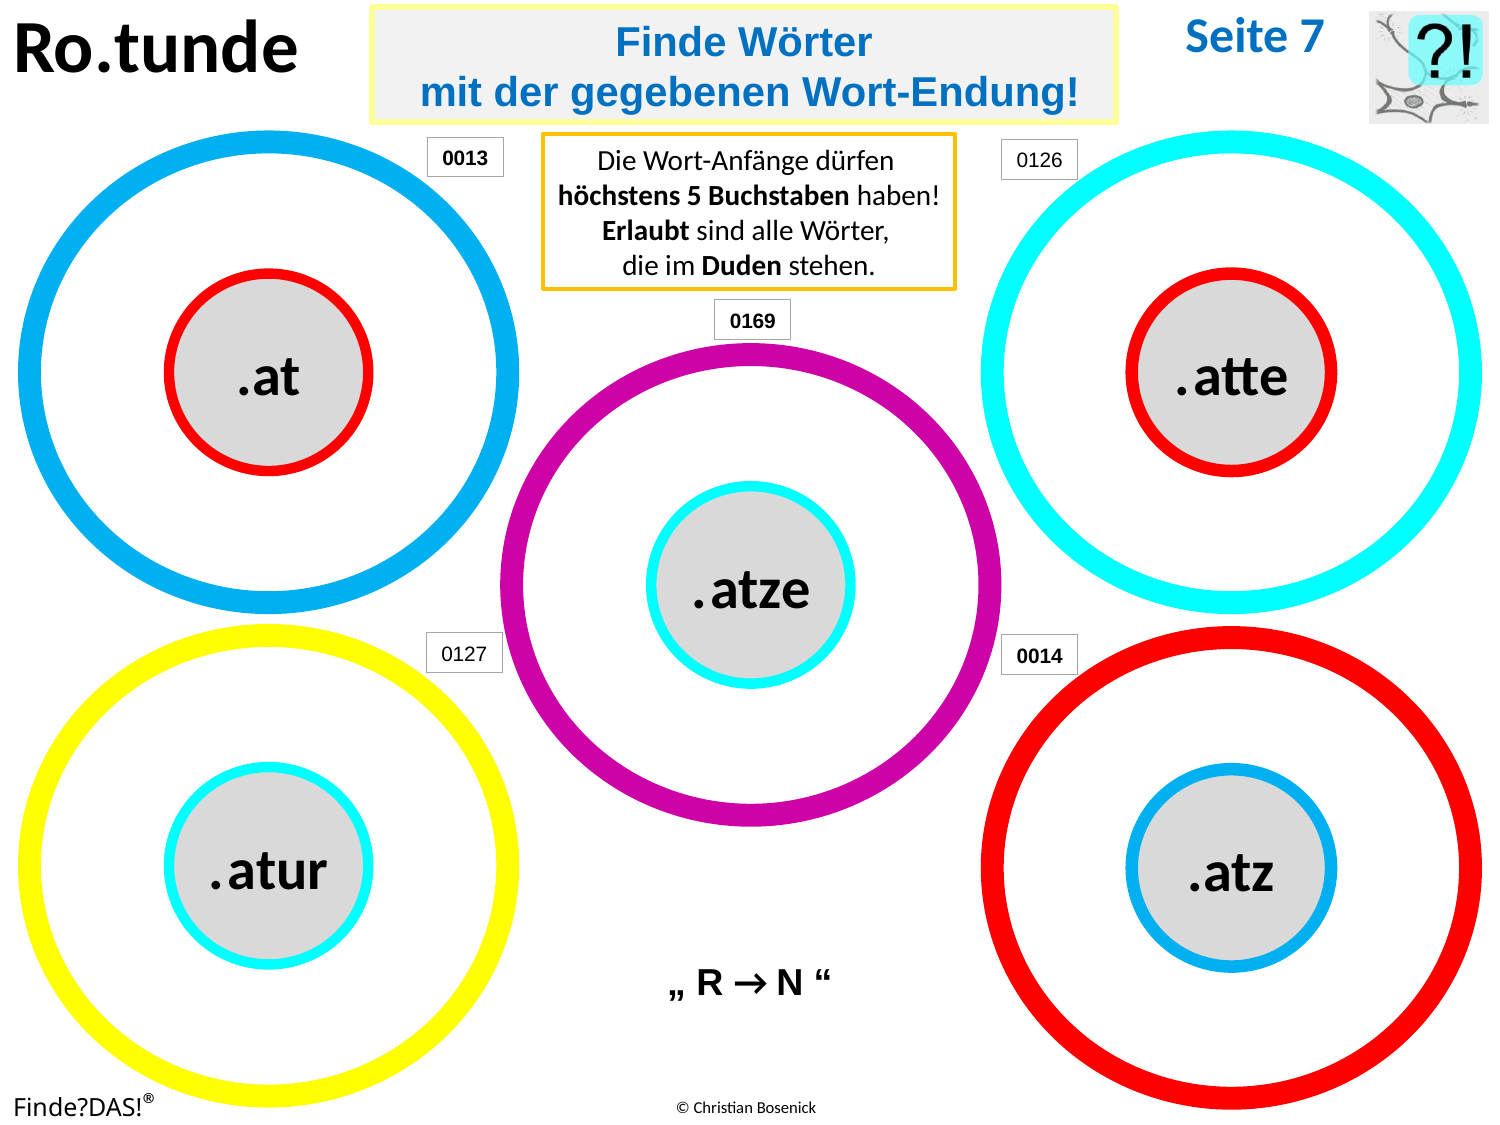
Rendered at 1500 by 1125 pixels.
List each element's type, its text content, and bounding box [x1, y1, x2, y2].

text_box Die Wort-Anfänge dürfen höchstens 5 Buchstaben haben! Erlaubt sind alle Wörter, die im Duden stehen. [542, 134, 956, 289]
text_box 0014 [1001, 634, 1078, 675]
text_box Ro.tunde [0, 12, 341, 72]
text_box [27, 139, 506, 605]
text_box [511, 299, 991, 816]
text_box „ R → N “ [652, 950, 848, 1011]
text_box Finde Wörter mit der gegebenen Wort-Endung! [371, 7, 1117, 123]
text_box [990, 635, 1473, 1101]
text_box Seite 7 [1170, 0, 1352, 71]
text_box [991, 139, 1471, 603]
text_box © Christian Bosenick [661, 1089, 832, 1125]
picture [1368, 11, 1489, 124]
text_box .atz [1129, 767, 1334, 969]
text_box .at [166, 271, 371, 474]
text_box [29, 632, 508, 1097]
text_box Finde?DAS!® [0, 1066, 199, 1125]
text_box 0013 [427, 137, 504, 177]
